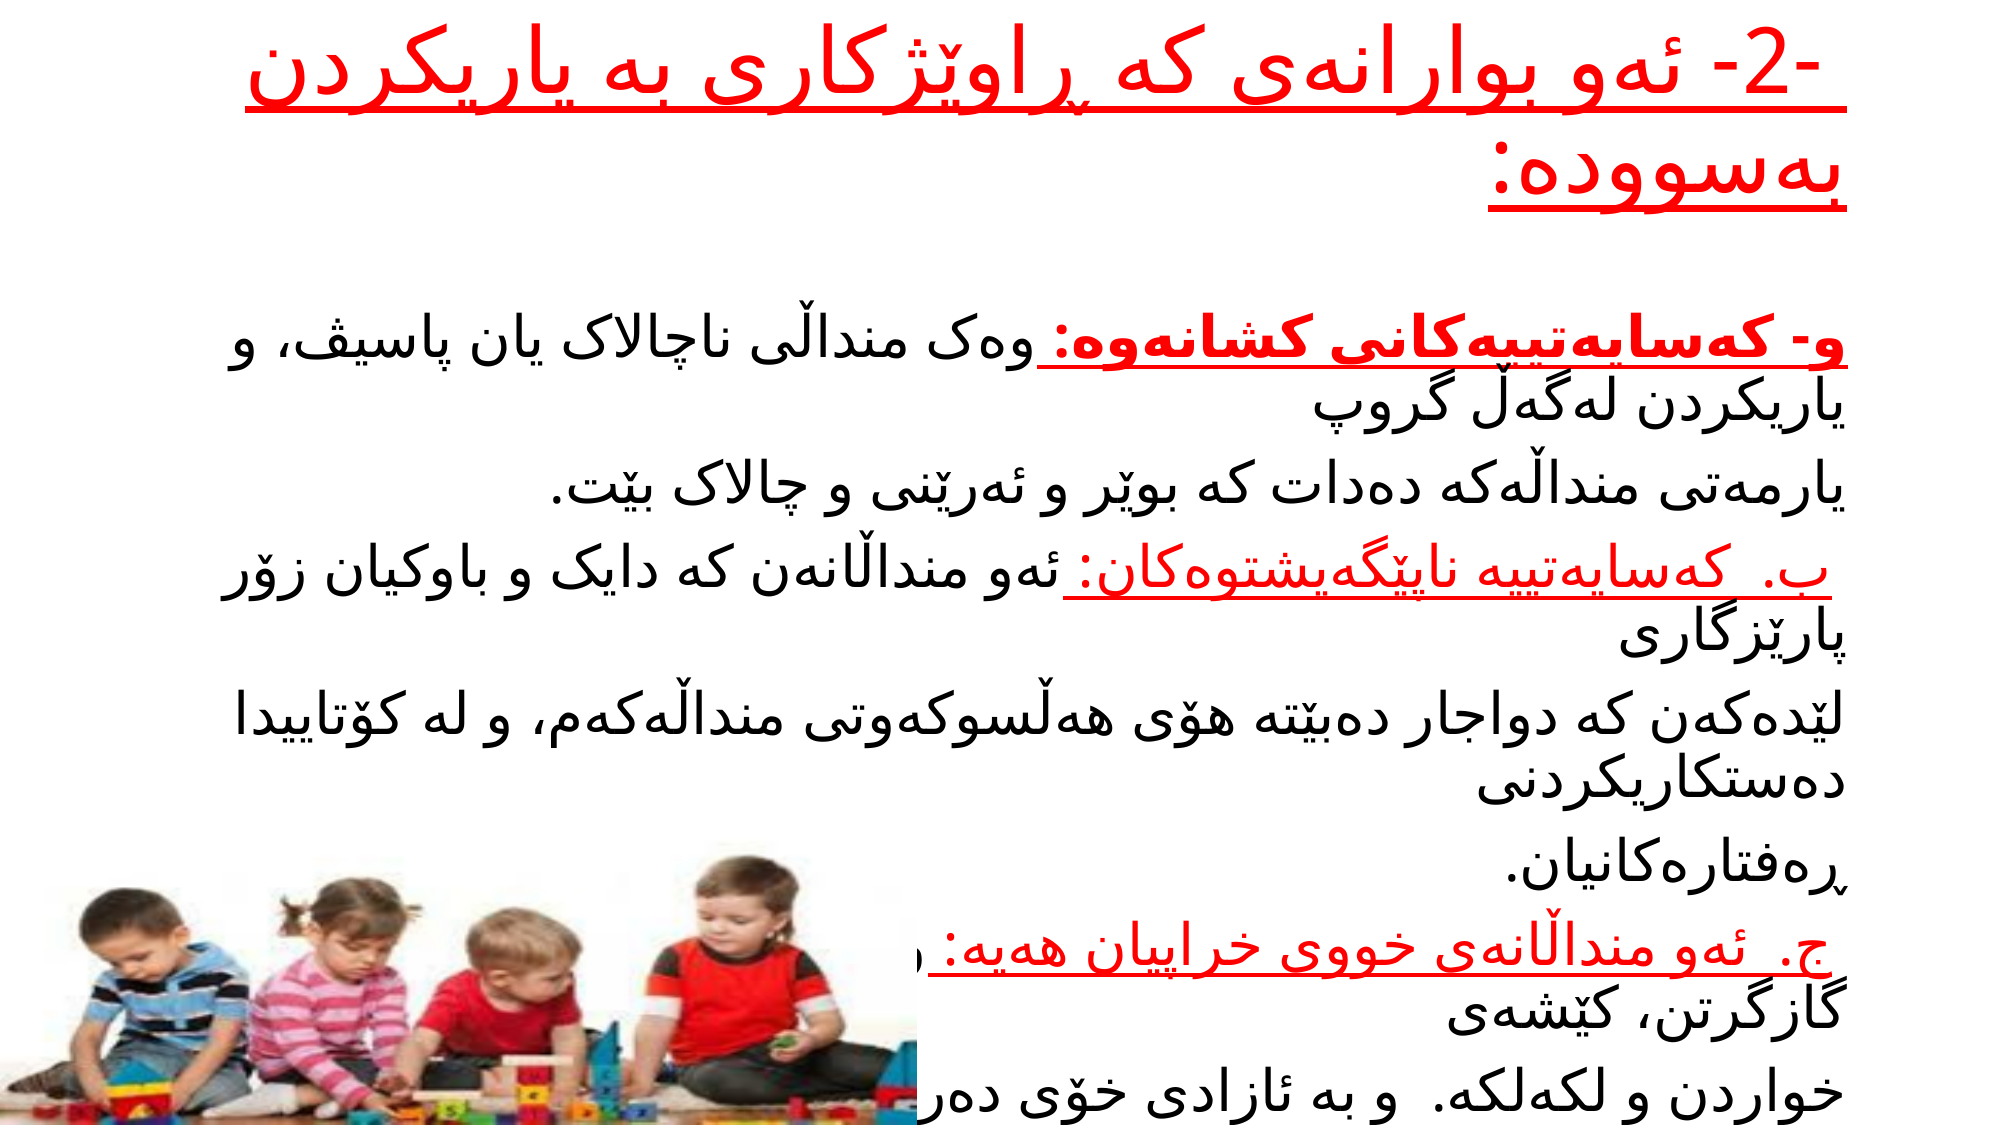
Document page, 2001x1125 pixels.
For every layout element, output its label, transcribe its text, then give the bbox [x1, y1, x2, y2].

picture [0, 827, 917, 1125]
list و- کەسایەتییەکانی کشانەوە: وەک منداڵی ناچالاک یان پاسیڤ، و یاریکردن لەگەڵ گروپ یارمەتی منداڵەکە دەدات کە بوێر و ئەرێنی و چالاک بێت. ب. کەسایەتییە ناپێگەیشتوەکان: ئەو منداڵانەن کە دایک و باوکیان زۆر پارێزگاری لێدەکەن کە دواجار دەبێتە هۆی هەڵسوکەوتی منداڵەکەم، و لە کۆتاییدا دەستکاریکردنی ڕەفتارەکانیان. ج. ئەو منداڵانەی خووی خراپیان هەیە: وەک پەنجە مژینی یان نینۆک گازگرتن، کێشەی خواردن و لکەلکە. و بە ئازادی خۆی دەرببڕێت. [137, 299, 1863, 1014]
title -2- ئەو بوارانەی کە ڕاوێژکاری بە یاریکردن بەسوودە: [137, 59, 1863, 278]
